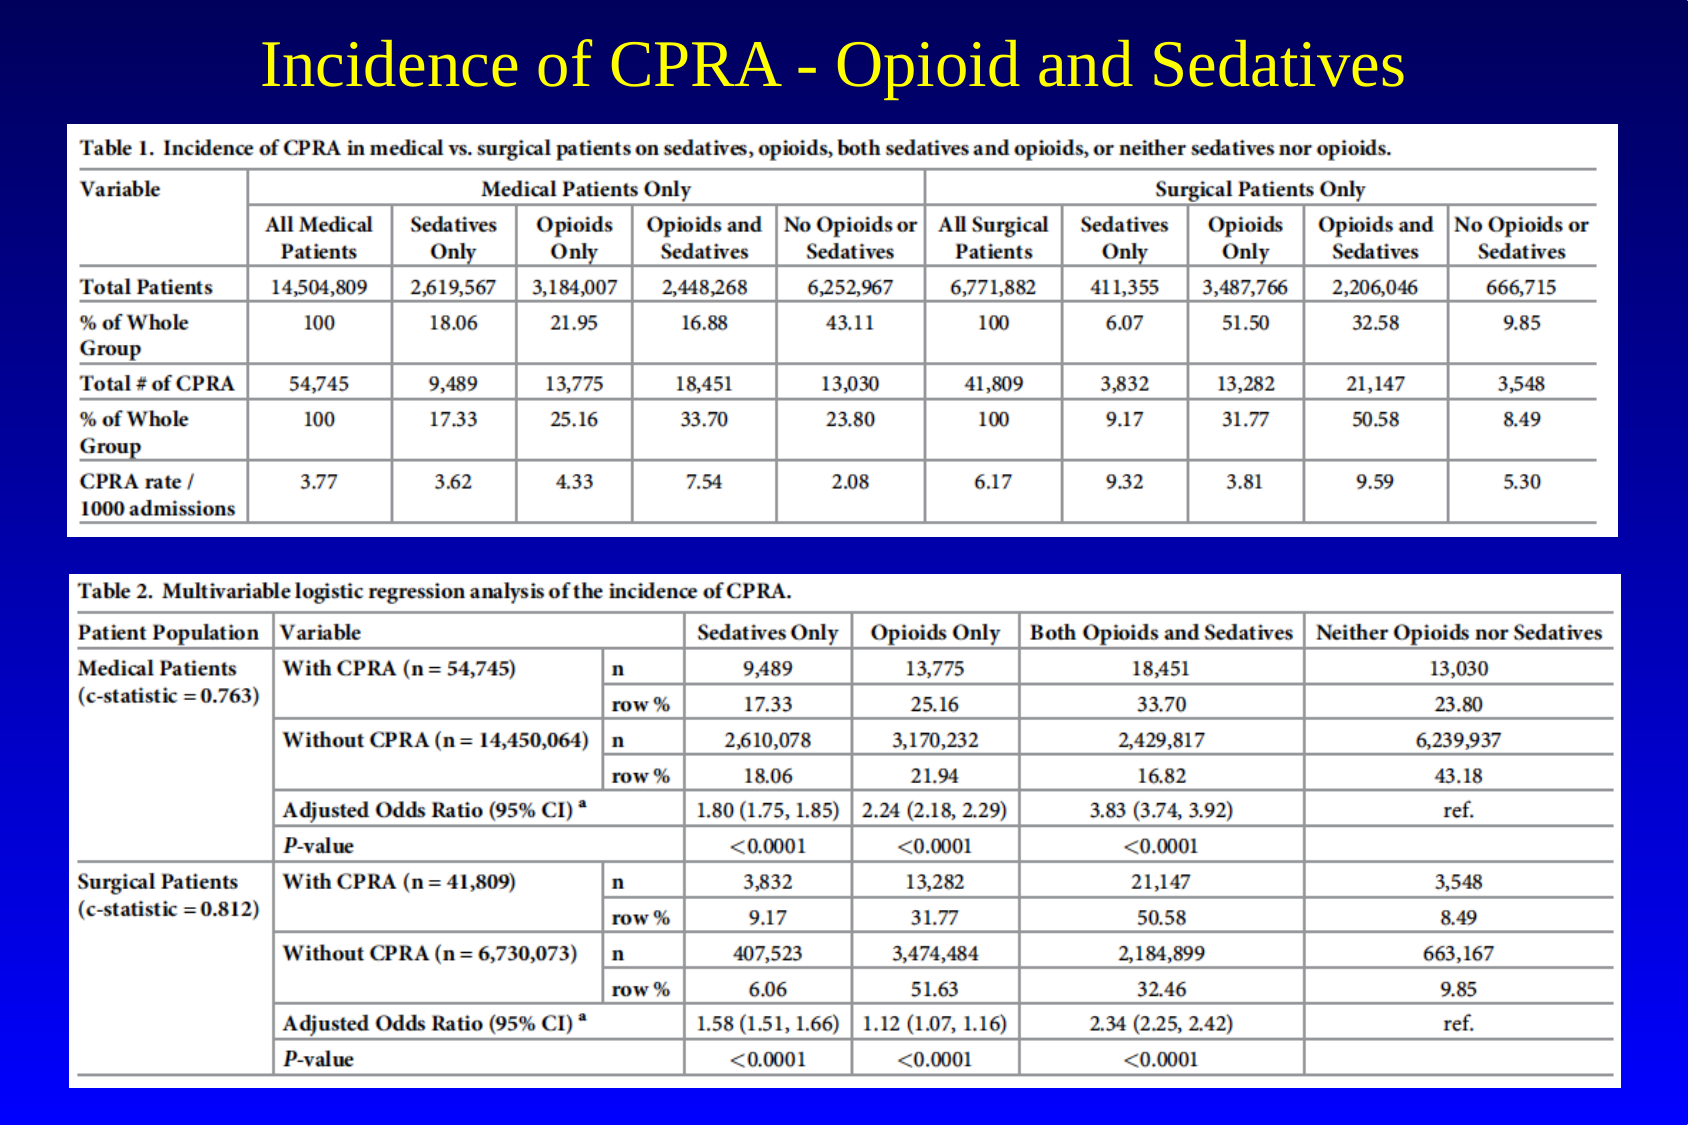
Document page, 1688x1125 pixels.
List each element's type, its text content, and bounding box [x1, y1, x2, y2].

picture [69, 573, 1621, 1088]
picture [67, 124, 1619, 537]
text_box Incidence of CPRA - Opioid and Sedatives [245, 12, 1440, 108]
